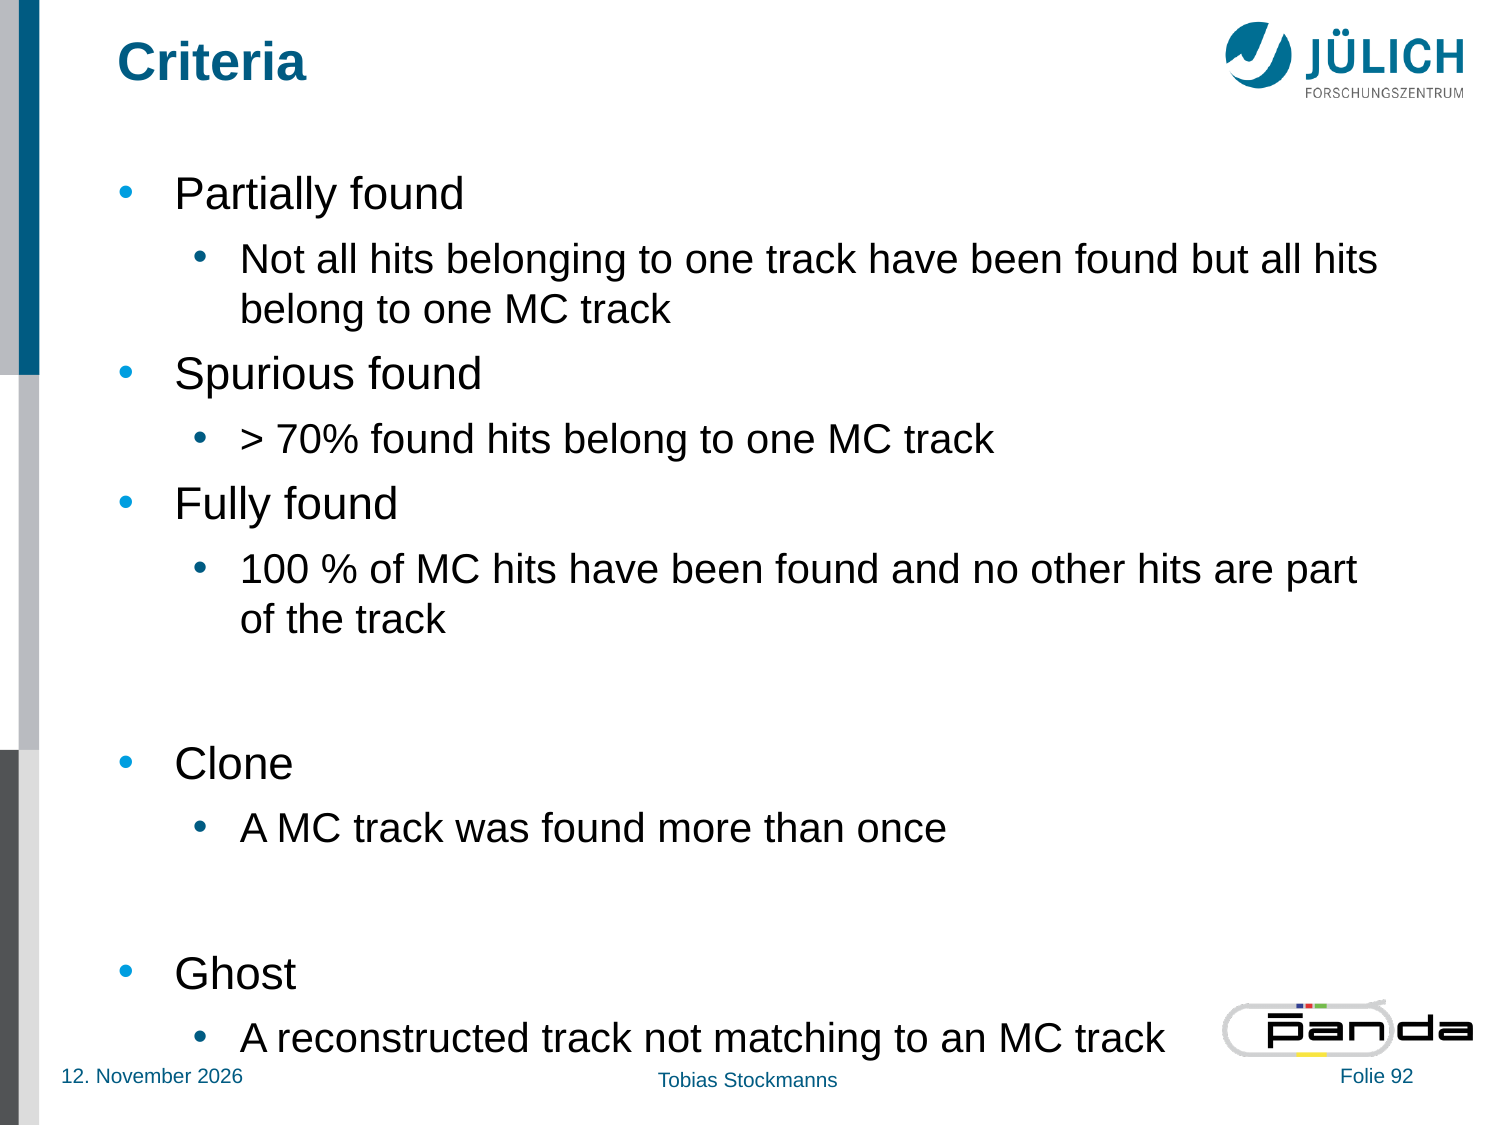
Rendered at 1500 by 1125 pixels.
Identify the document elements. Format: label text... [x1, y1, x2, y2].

picture [1224, 20, 1463, 98]
picture [1222, 999, 1473, 1057]
list Partially found Not all hits belonging to one track have been found but all hits belong to one MC track Spurious found > 70% found hits belong to one MC track Fully found 100 % of MC hits have been found and no other hits are part of the track Clone A MC track was found more than once Ghost A reconstructed track not matching to an MC track [117, 163, 1394, 988]
title Criteria [116, 11, 1208, 106]
